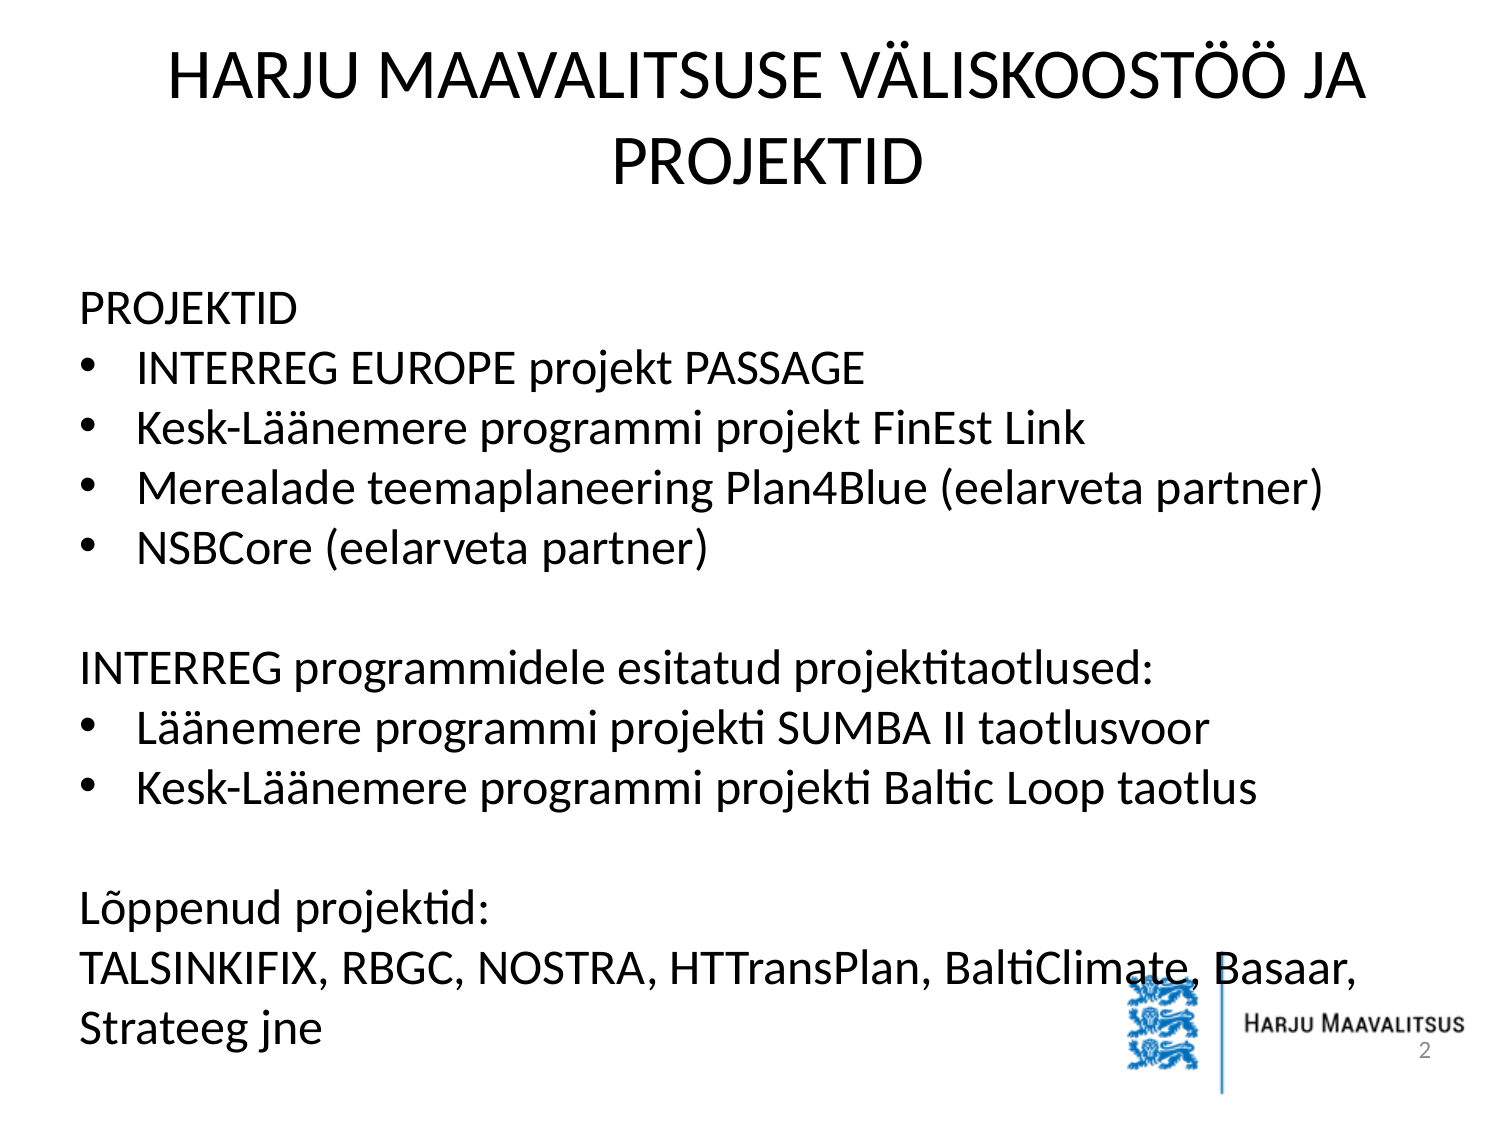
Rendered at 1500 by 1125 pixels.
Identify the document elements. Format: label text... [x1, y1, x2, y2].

title HARJU MAAVALITSUSE VÄLISKOOSTÖÖ JA PROJEKTID [92, 19, 1443, 207]
text_box PROJEKTID INTERREG EUROPE projekt PASSAGE Kesk-Läänemere programmi projekt FinEst Link Merealade teemaplaneering Plan4Blue (eelarveta partner) NSBCore (eelarveta partner) INTERREG programmidele esitatud projektitaotlused: Läänemere programmi projekti SUMBA II taotlusvoor Kesk-Läänemere programmi projekti Baltic Loop taotlus Lõppenud projektid: TALSINKIFIX, RBGC, NOSTRA, HTTransPlan, BaltiClimate, Basaar, Strateeg jne [64, 267, 1471, 1062]
picture [1104, 928, 1500, 1118]
